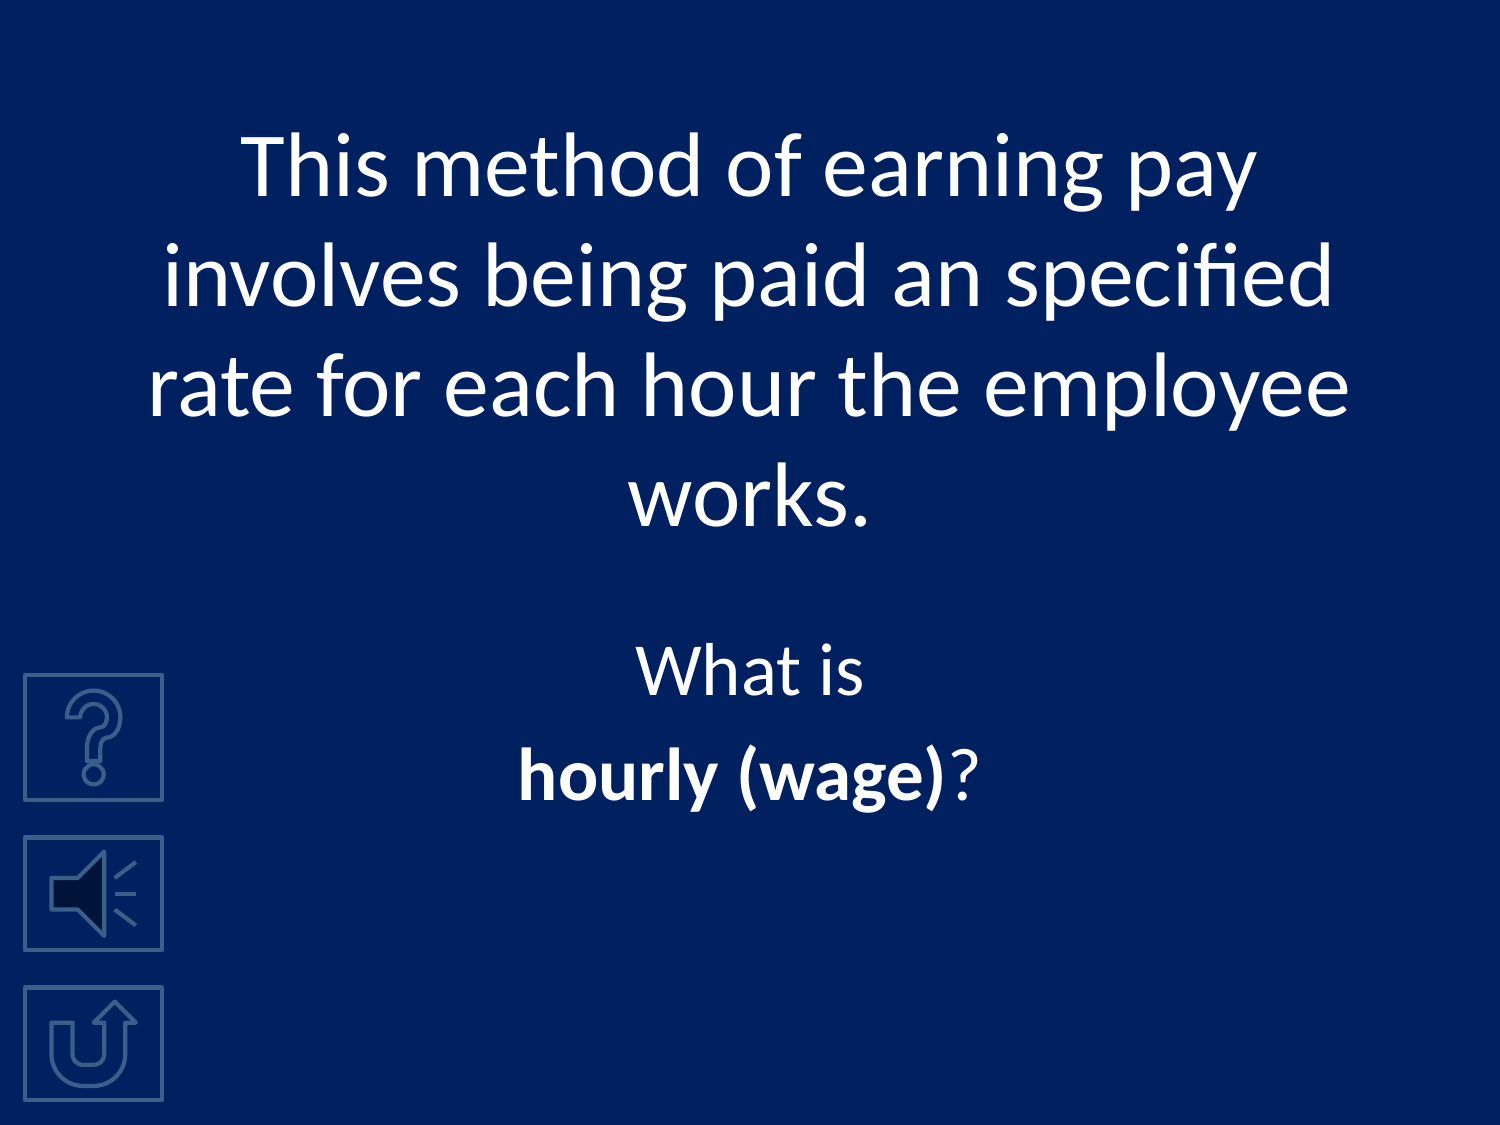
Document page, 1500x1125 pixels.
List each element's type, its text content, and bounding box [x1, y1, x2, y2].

text_box [23, 835, 164, 952]
title This method of earning pay involves being paid an specified rate for each hour the employee works. [112, 62, 1388, 588]
text_box [23, 673, 164, 802]
subtitle What is hourly (wage)? [225, 612, 1275, 1013]
text_box [23, 985, 164, 1102]
